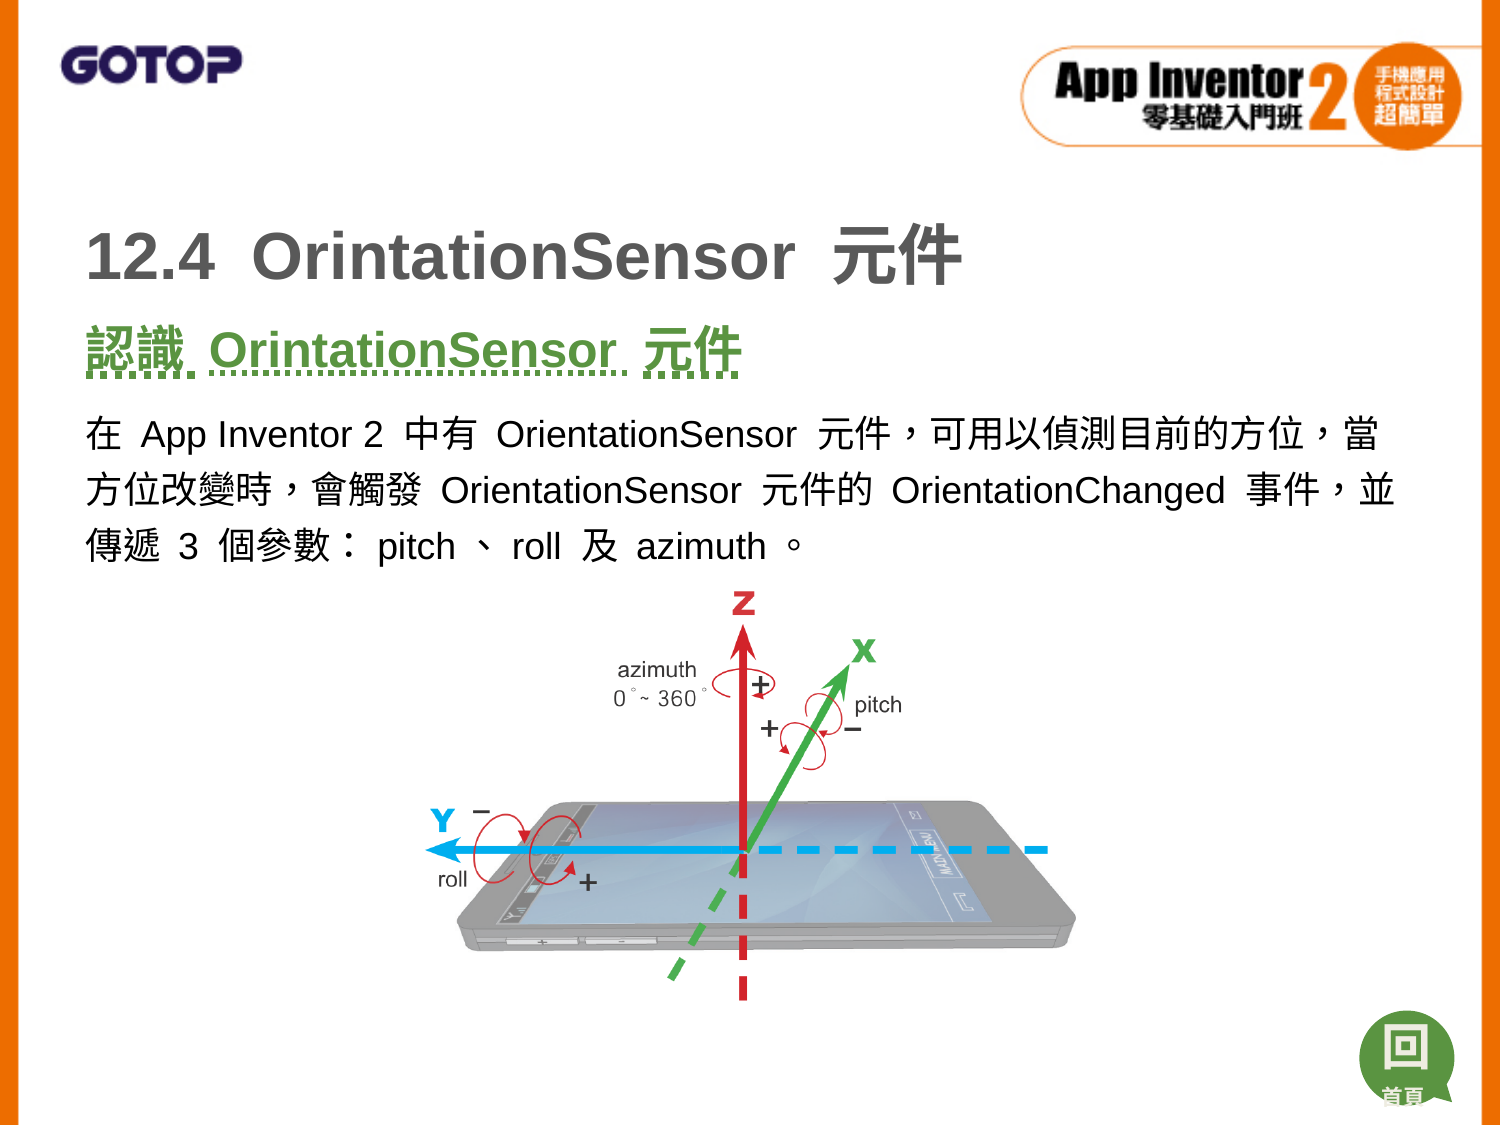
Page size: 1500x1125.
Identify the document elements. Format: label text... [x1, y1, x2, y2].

picture [0, 0, 1500, 1125]
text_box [1359, 1007, 1455, 1115]
list 12.4 OrintationSensor 元件 認識 OrintationSensor 元件 在 App Inventor 2 中有 OrientationSensor 元件，可用以偵測目前的方位，當方位改變時，會觸發 OrientationSensor 元件的 OrientationChanged 事件，並傳遞 3 個參數：pitch、roll 及 azimuth。 [70, 165, 1430, 1052]
